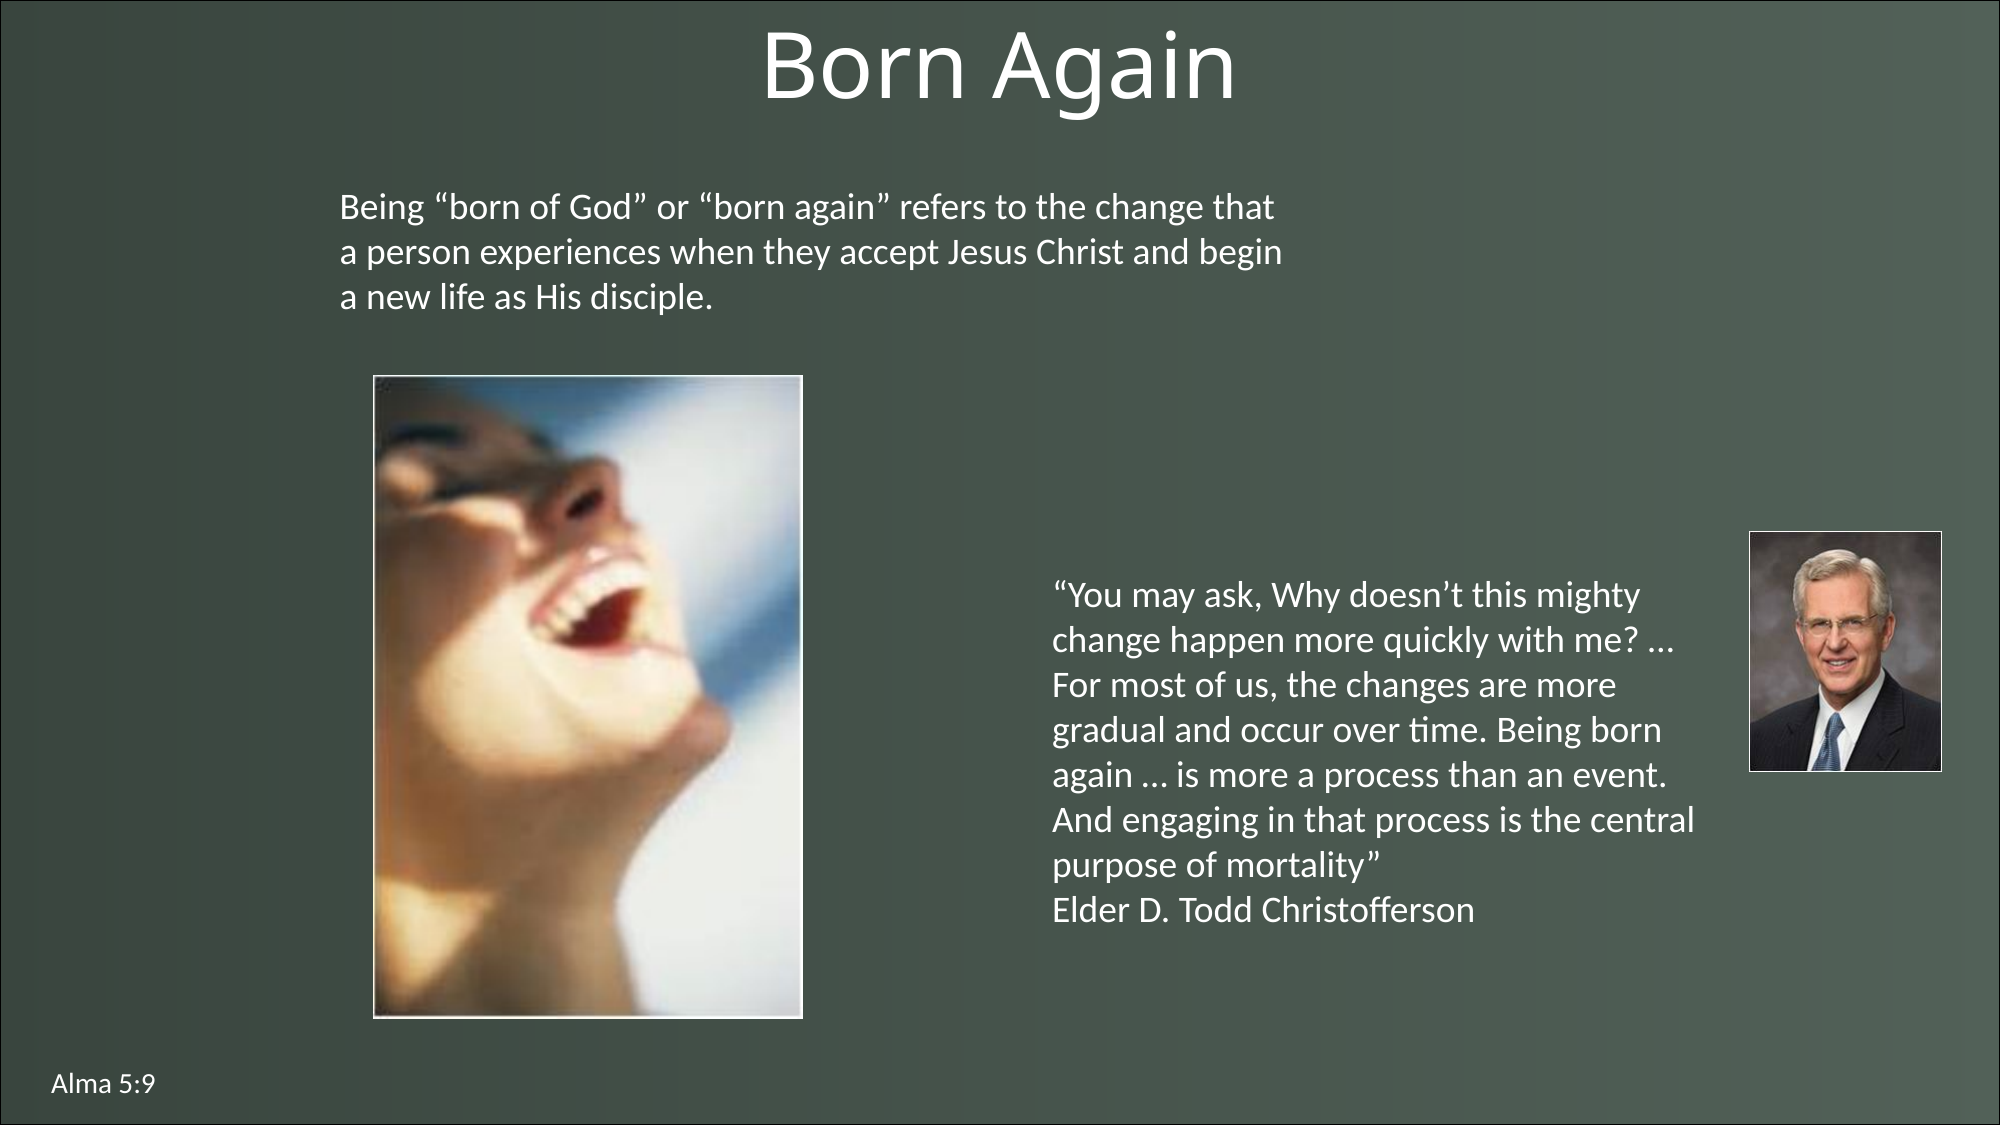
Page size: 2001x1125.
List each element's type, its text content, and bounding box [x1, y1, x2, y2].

text_box Alma 5:9 [36, 1057, 349, 1108]
text_box Being “born of God” or “born again” refers to the change that a person experiences when they accept Jesus Christ and begin a new life as His disciple. [324, 174, 1300, 325]
text_box “You may ask, Why doesn’t this mighty change happen more quickly with me? … For most of us, the changes are more gradual and occur over time. Being born again … is more a process than an event. And engaging in that process is the central purpose of mortality” Elder D. Todd Christofferson [1037, 562, 1725, 938]
text_box [0, 0, 2000, 1125]
picture [1749, 531, 1942, 772]
picture [373, 375, 803, 1019]
text_box Born Again [249, 0, 1750, 125]
